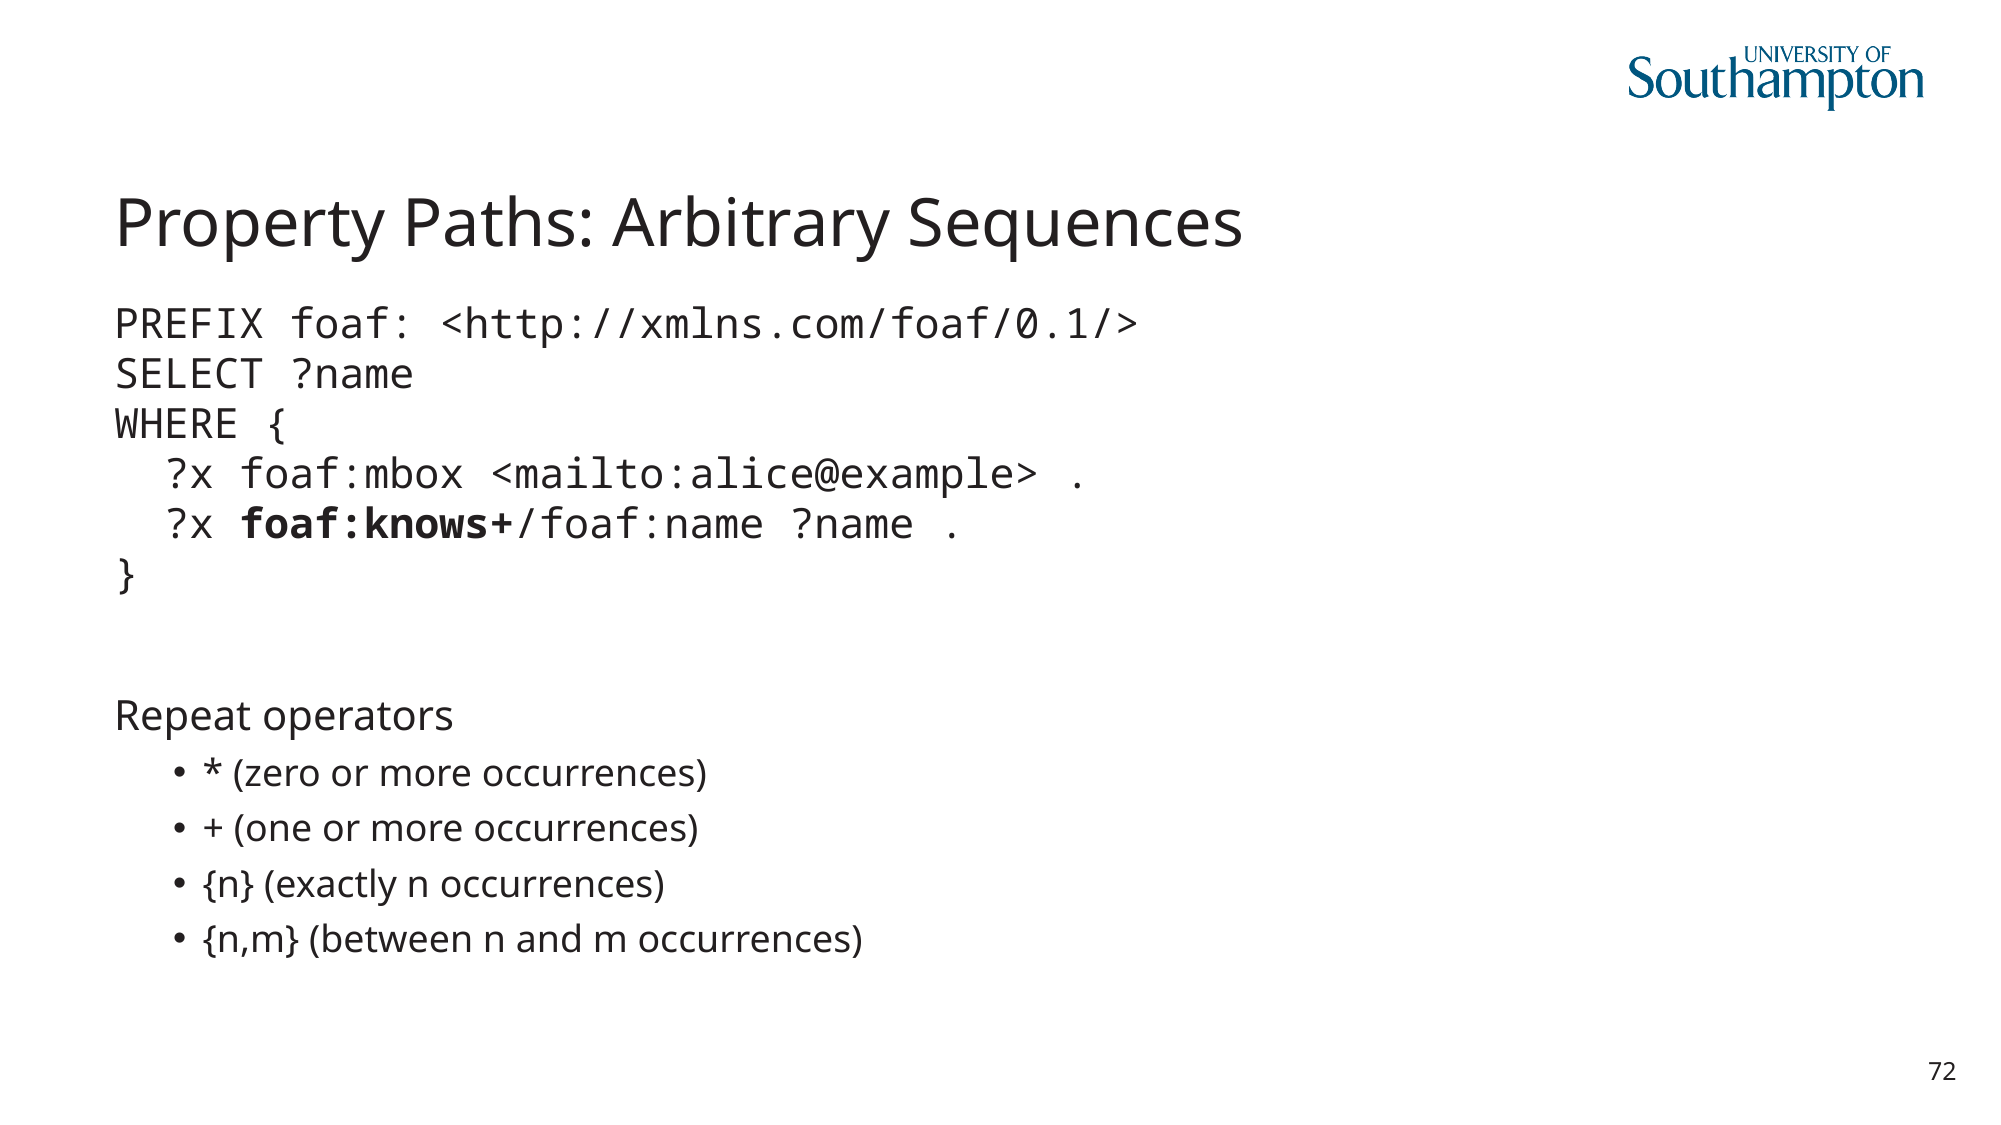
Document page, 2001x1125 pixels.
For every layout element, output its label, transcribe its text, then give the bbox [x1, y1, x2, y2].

list PREFIX foaf: <http://xmlns.com/foaf/0.1/> SELECT ?name WHERE { ?x foaf:mbox <mailto:alice@example> . ?x foaf:knows+/foaf:name ?name . } Repeat operators * (zero or more occurrences) + (one or more occurrences) {n} (exactly n occurrences) {n,m} (between n and m occurrences) [102, 290, 1898, 1024]
picture [1629, 46, 1924, 111]
picture [1869, 48, 1877, 60]
title Property Paths: Arbitrary Sequences [102, 113, 1898, 268]
picture [1629, 71, 1648, 95]
